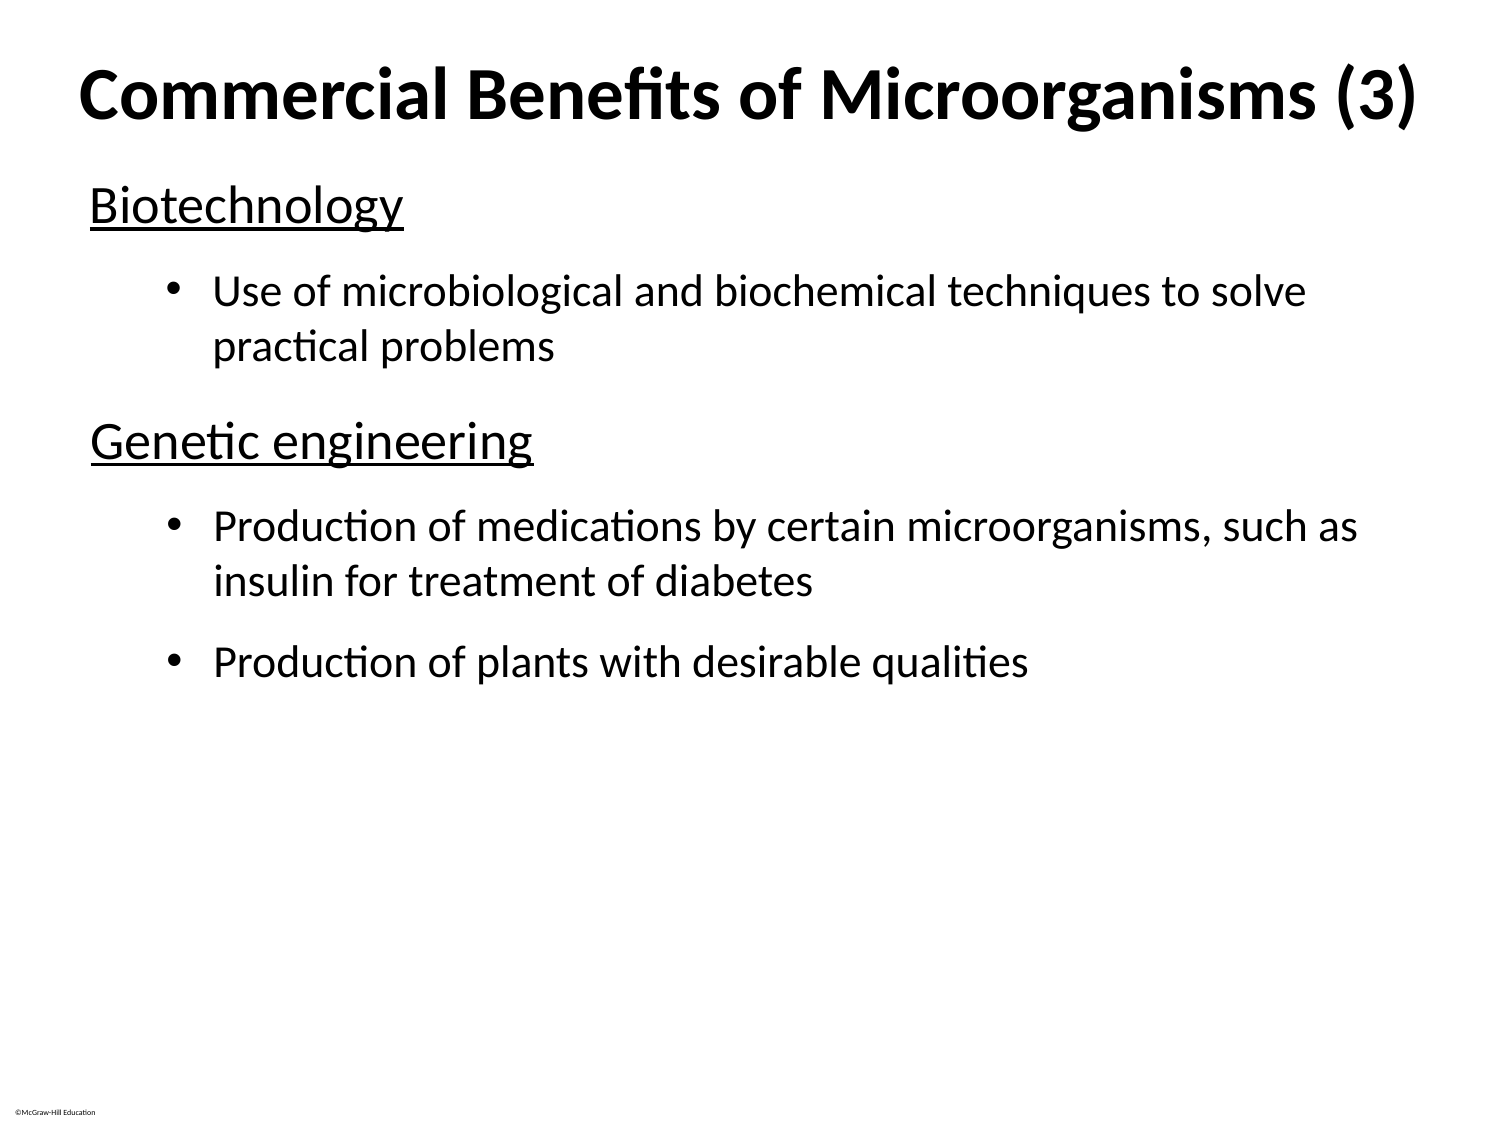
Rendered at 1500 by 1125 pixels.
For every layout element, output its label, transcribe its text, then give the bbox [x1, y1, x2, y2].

list Genetic engineering Production of medications by certain microorganisms, such as insulin for treatment of diabetes Production of plants with desirable qualities [75, 397, 1424, 698]
title Commercial Benefits of Microorganisms (3) [0, 37, 1500, 138]
list Biotechnology Use of microbiological and biochemical techniques to solve practical problems [75, 162, 1388, 394]
